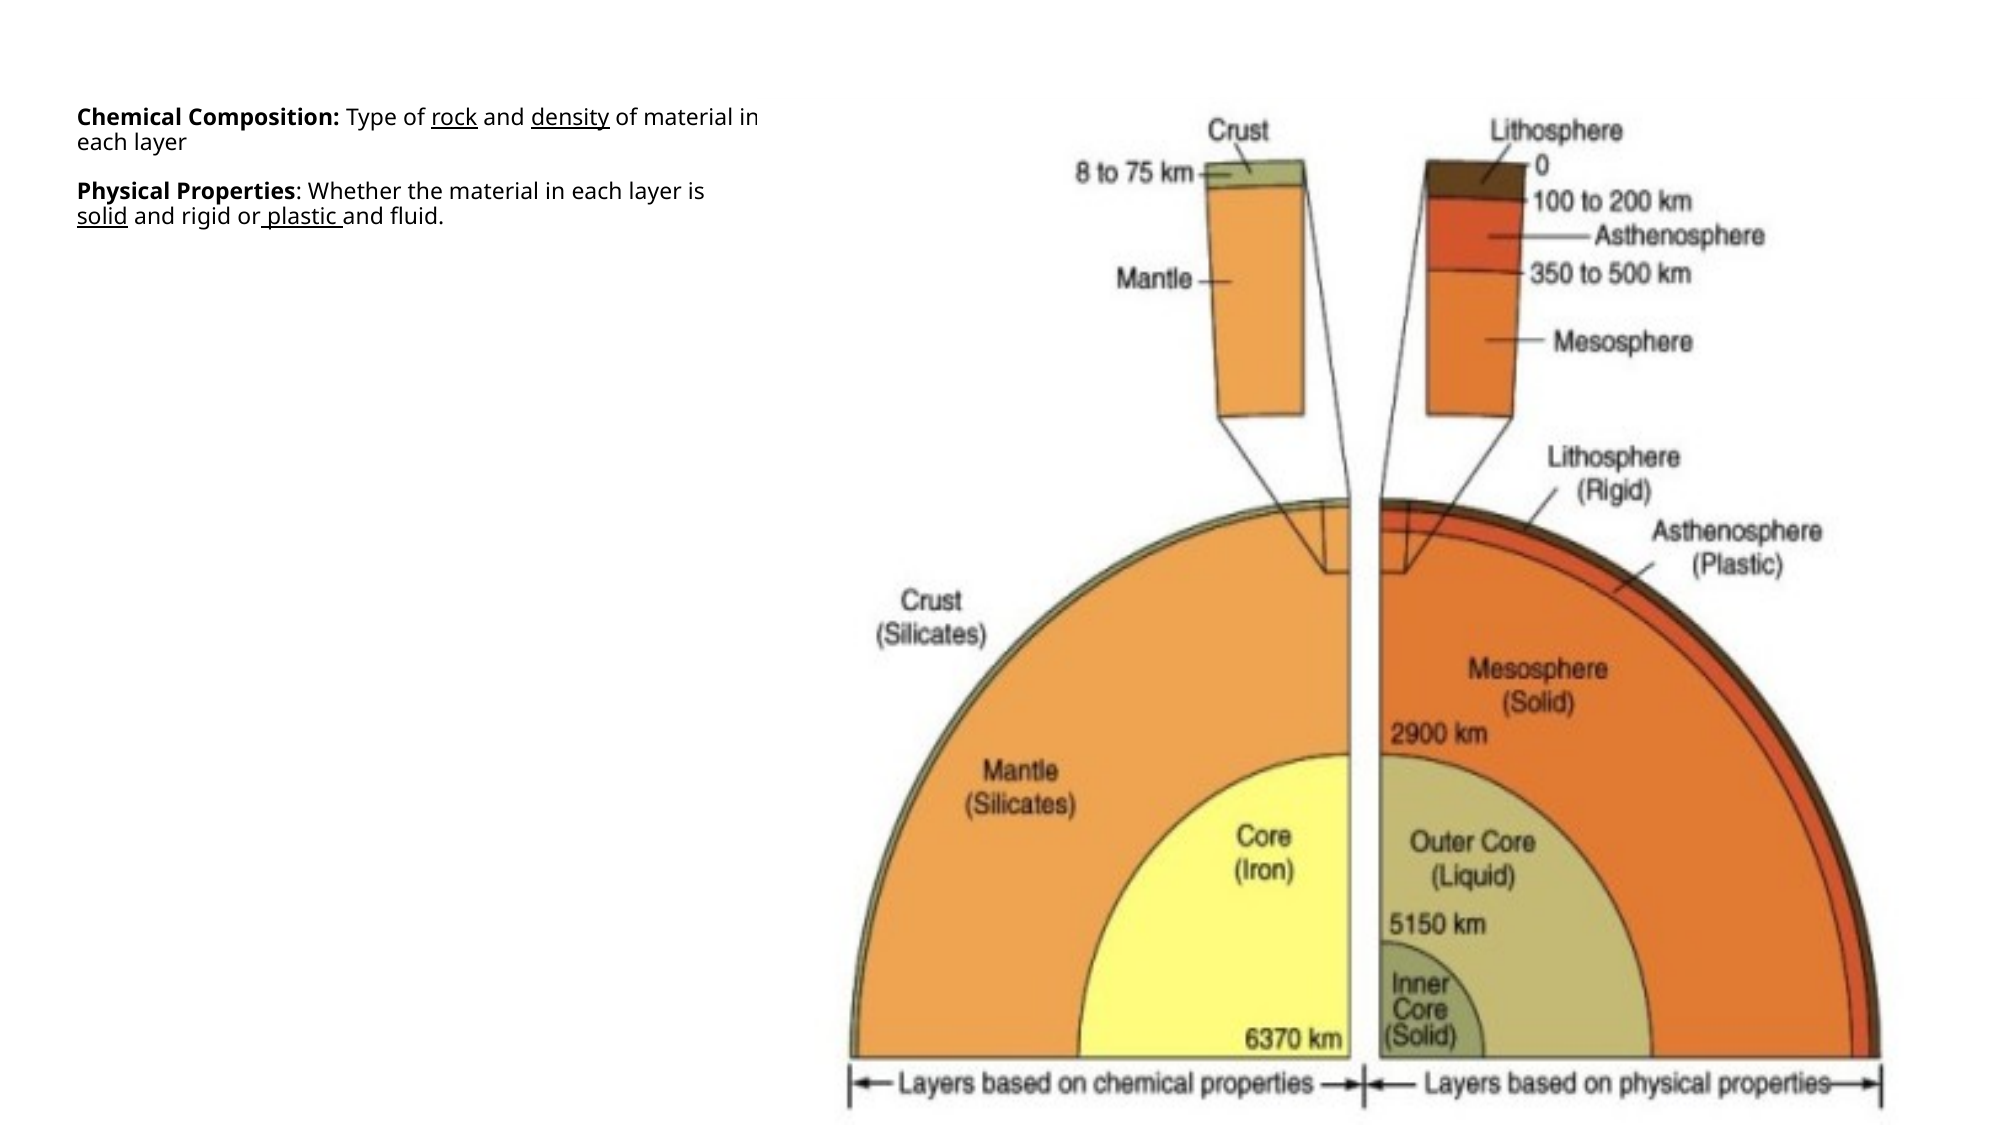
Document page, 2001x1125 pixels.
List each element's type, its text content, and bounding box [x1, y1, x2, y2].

title Chemical Composition: Type of rock and density of material in each layer Physical Properties: Whether the material in each layer is solid and rigid or plastic and fluid. [61, 97, 757, 315]
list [757, 97, 1982, 1125]
